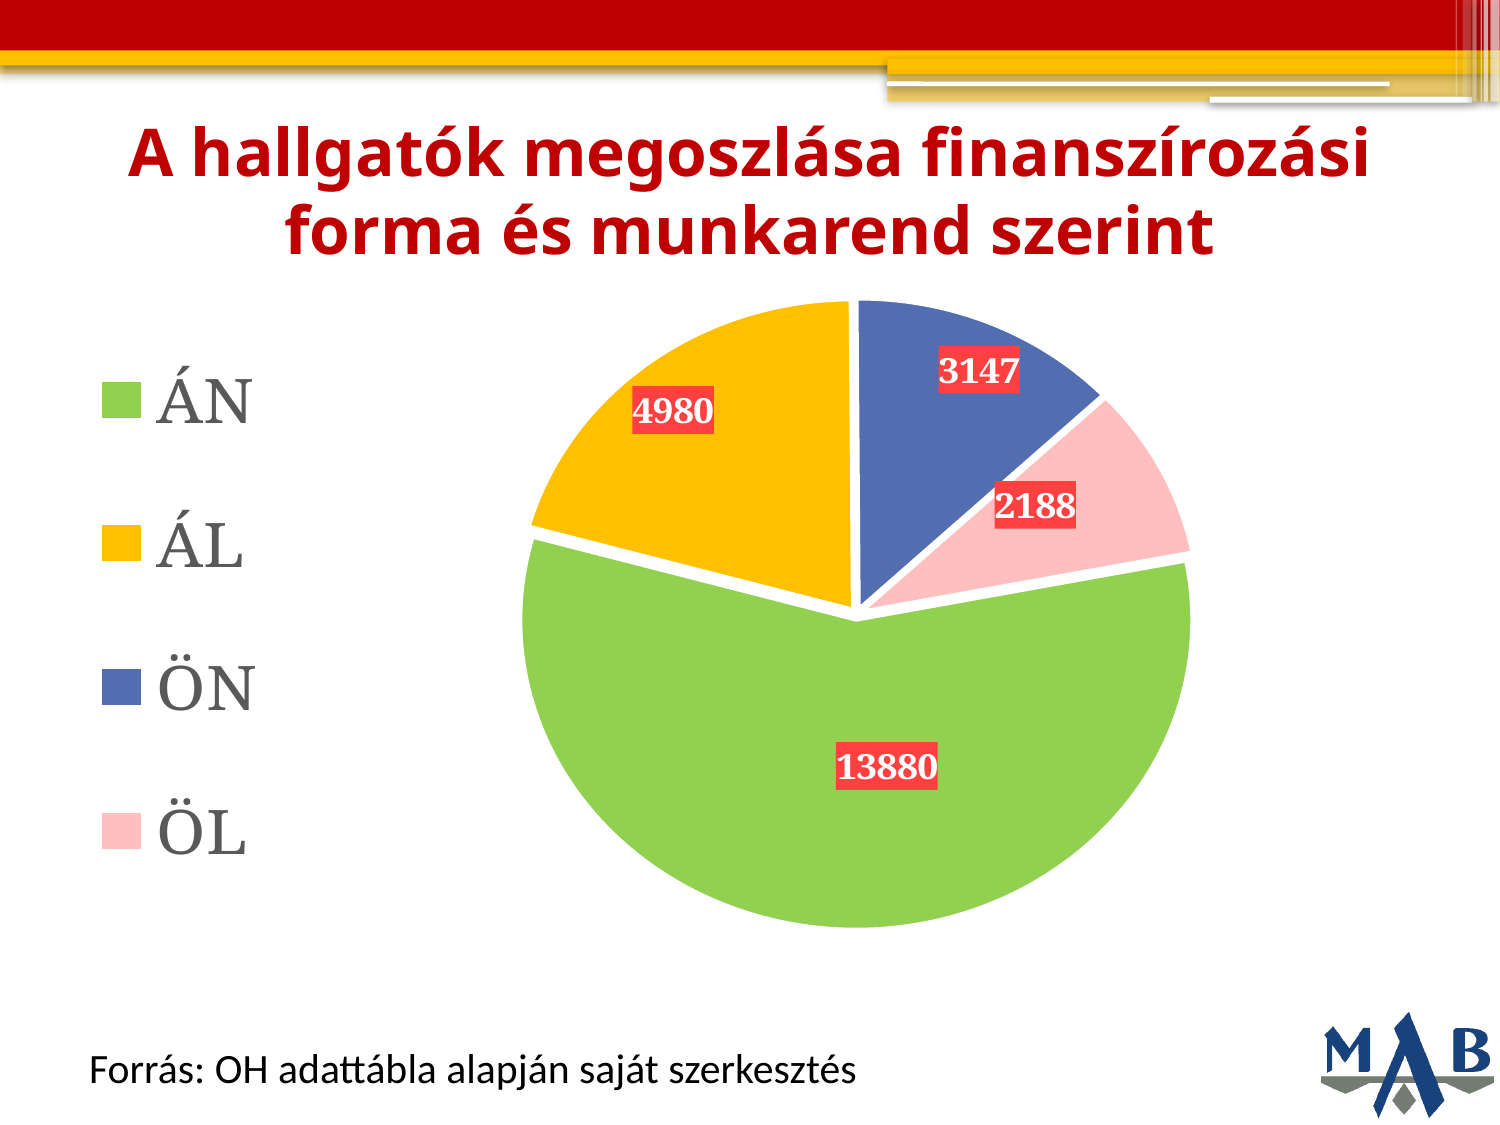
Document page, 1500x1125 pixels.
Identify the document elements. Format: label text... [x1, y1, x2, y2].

text_box Forrás: OH adattábla alapján saját szerkesztés [74, 1034, 1308, 1100]
picture [1315, 1011, 1500, 1123]
title A hallgatók megoszlása finanszírozási forma és munkarend szerint [75, 101, 1425, 277]
chart [52, 297, 1471, 986]
